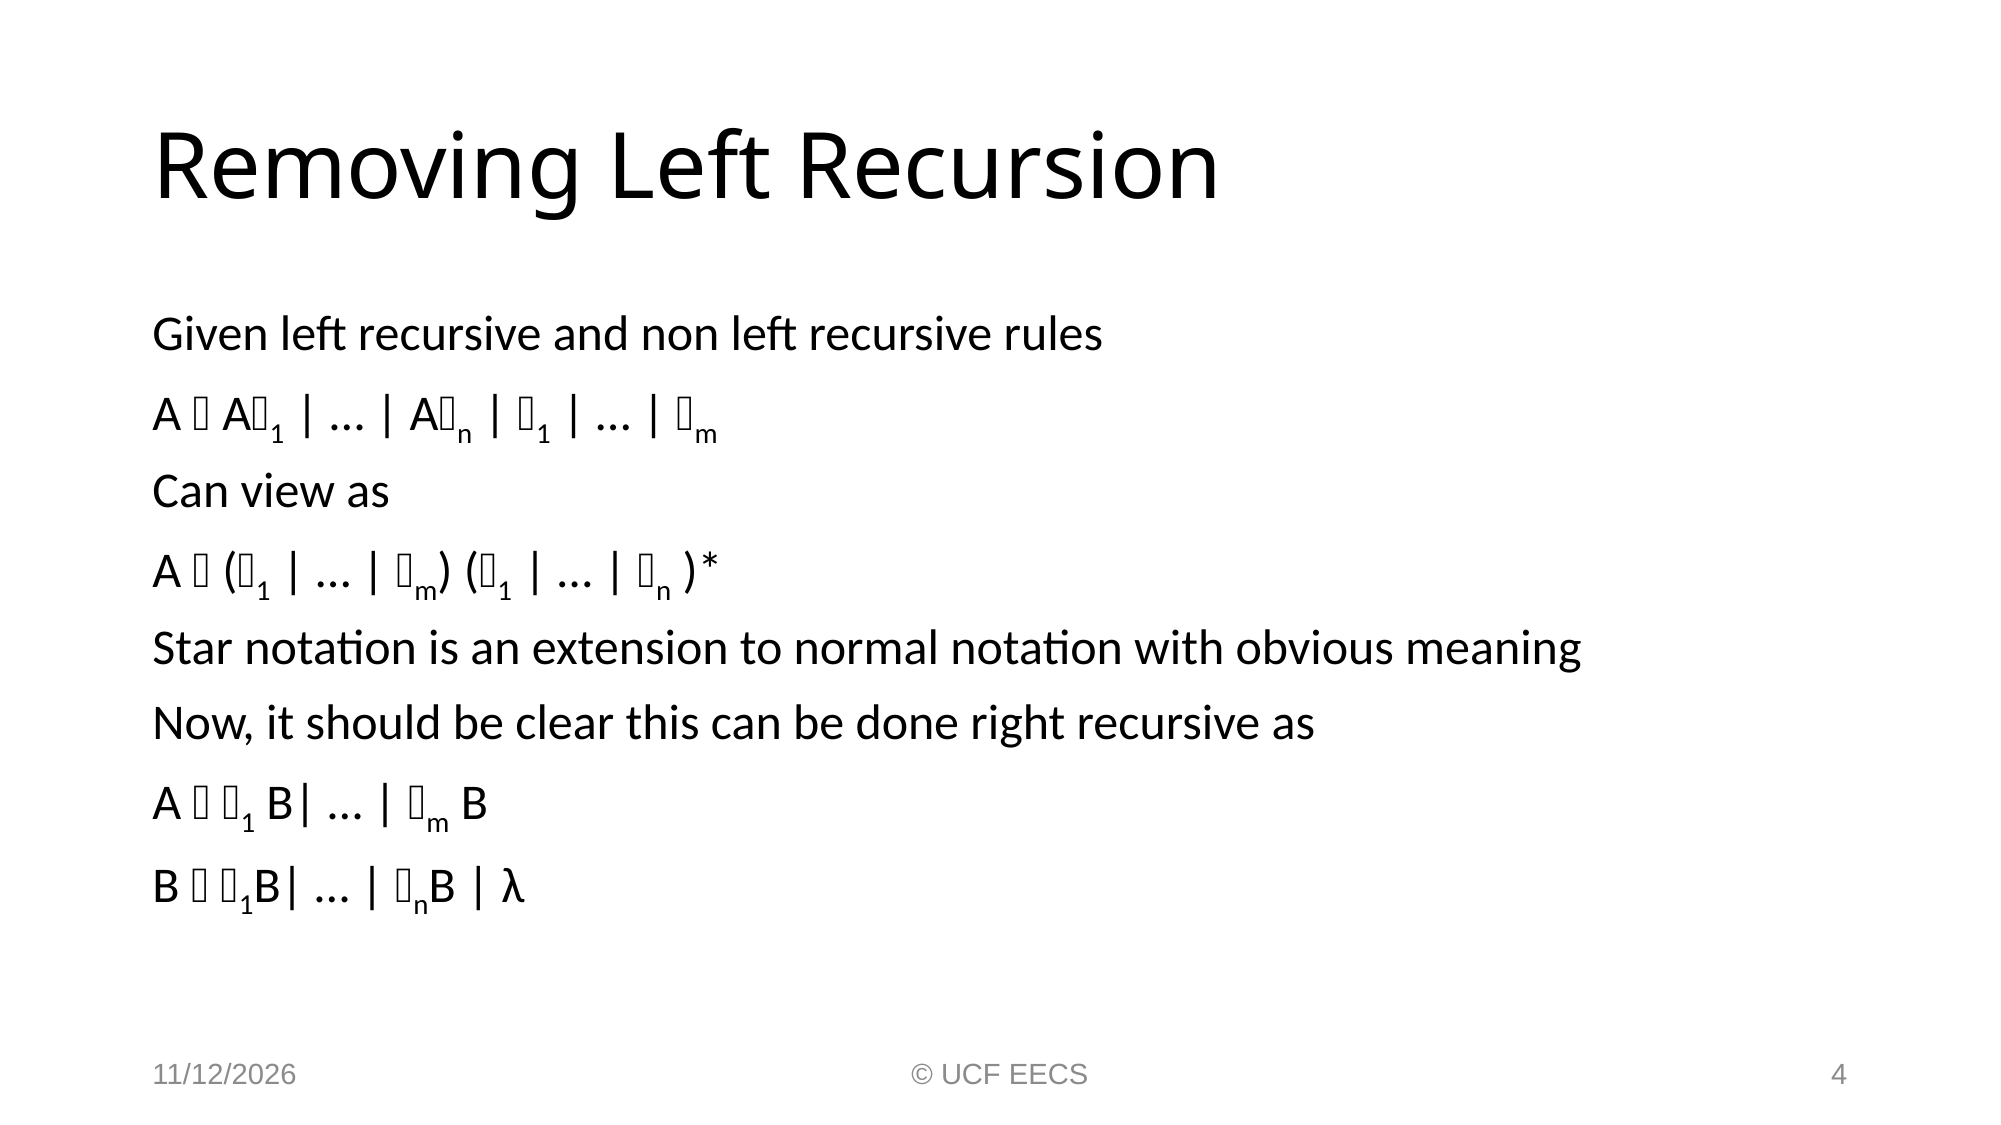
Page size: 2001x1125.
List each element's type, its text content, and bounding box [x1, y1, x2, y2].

list Given left recursive and non left recursive rules A  A1 | … | An | 1 | … | m Can view as A  (1 | … | m) (1 | … | n )* Star notation is an extension to normal notation with obvious meaning Now, it should be clear this can be done right recursive as A  1 B| … | m B B  1B| … | nB | λ [137, 299, 1863, 1014]
slide_number 4 [1412, 1042, 1863, 1103]
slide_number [137, 1042, 588, 1103]
footer © UCF EECS [662, 1042, 1338, 1103]
title Removing Left Recursion [137, 59, 1863, 278]
